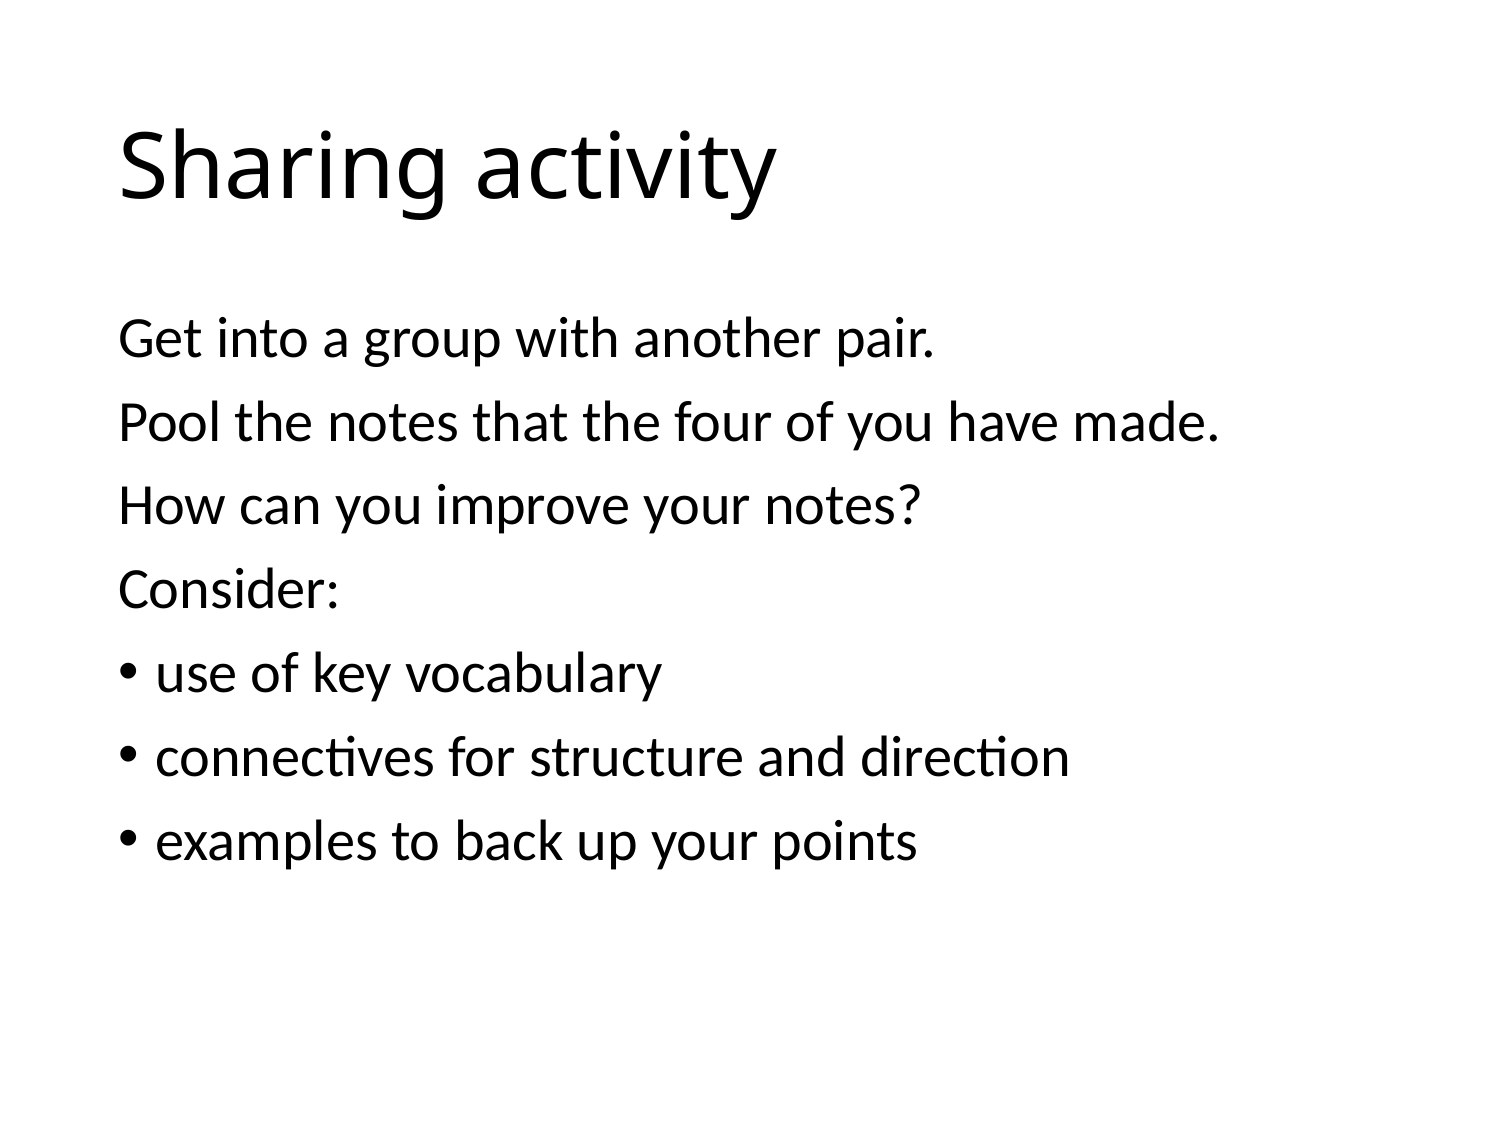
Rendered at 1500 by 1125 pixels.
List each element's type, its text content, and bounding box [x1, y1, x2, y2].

list Get into a group with another pair. Pool the notes that the four of you have made. How can you improve your notes? Consider: use of key vocabulary connectives for structure and direction examples to back up your points [103, 299, 1397, 1014]
title Sharing activity [103, 59, 1397, 278]
